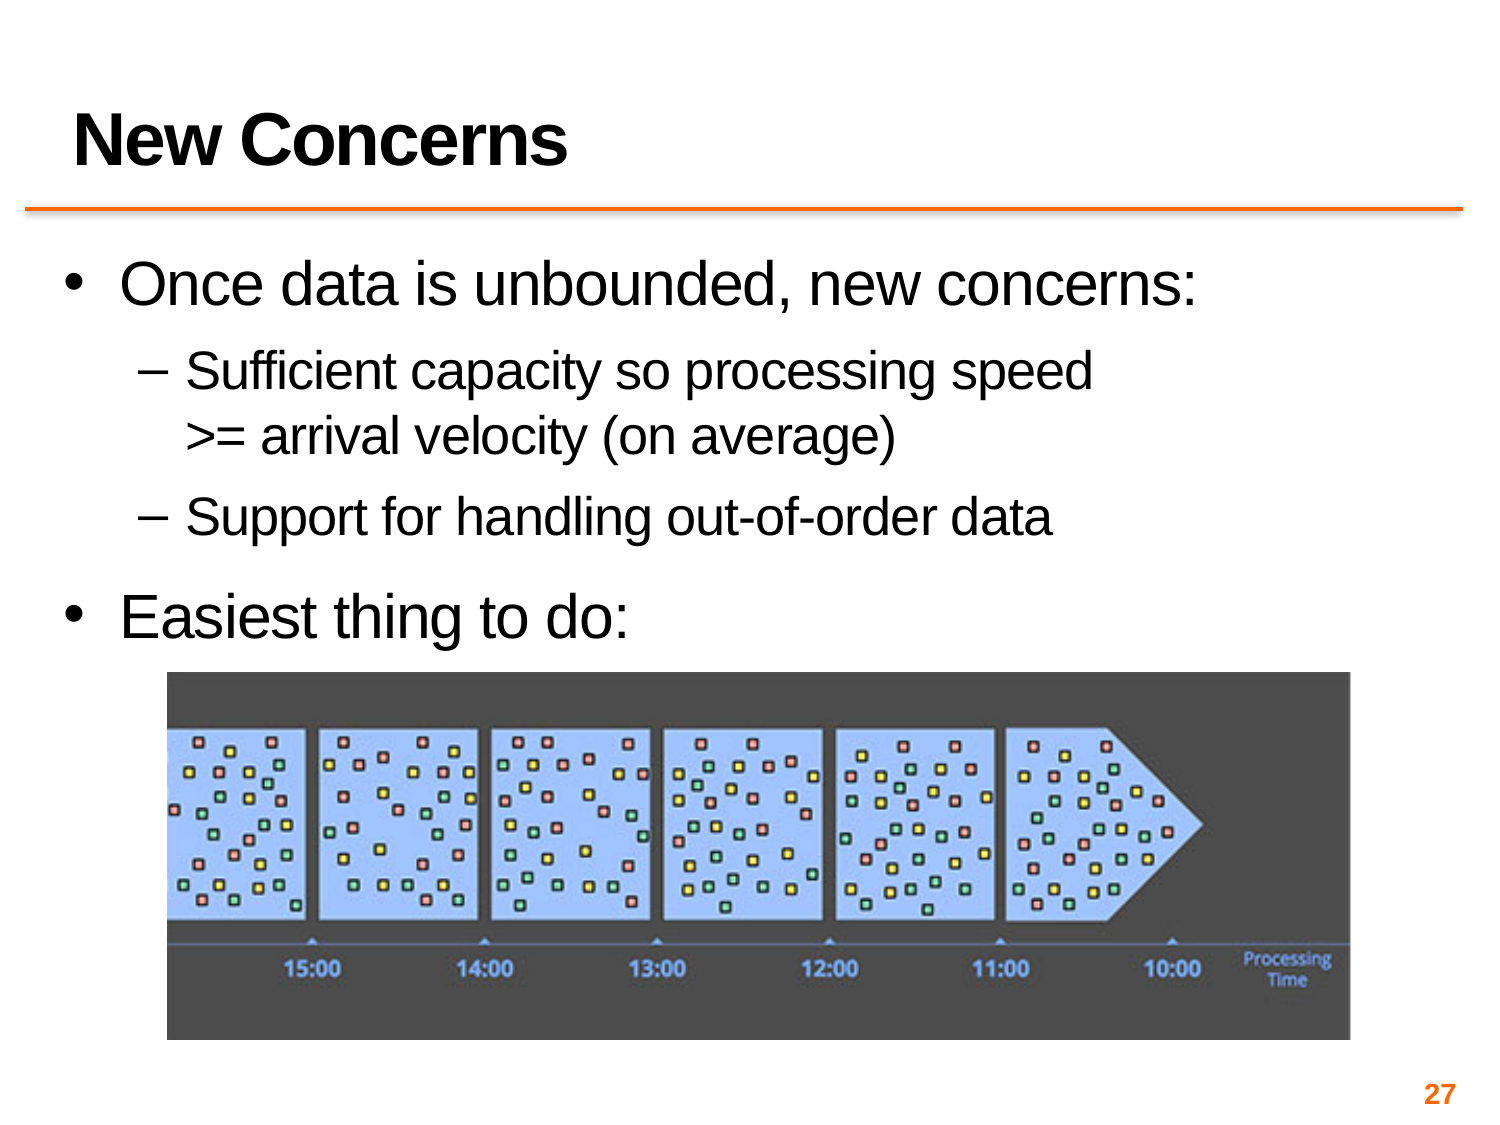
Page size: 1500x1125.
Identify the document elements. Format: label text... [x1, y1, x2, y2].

slide_number 27 [1112, 1074, 1463, 1110]
list Once data is unbounded, new concerns: Sufficient capacity so processing speed >= arrival velocity (on average) Support for handling out-of-order data Easiest thing to do: [57, 237, 1463, 1063]
title New Concerns [57, 12, 1463, 188]
picture [166, 672, 1353, 1040]
